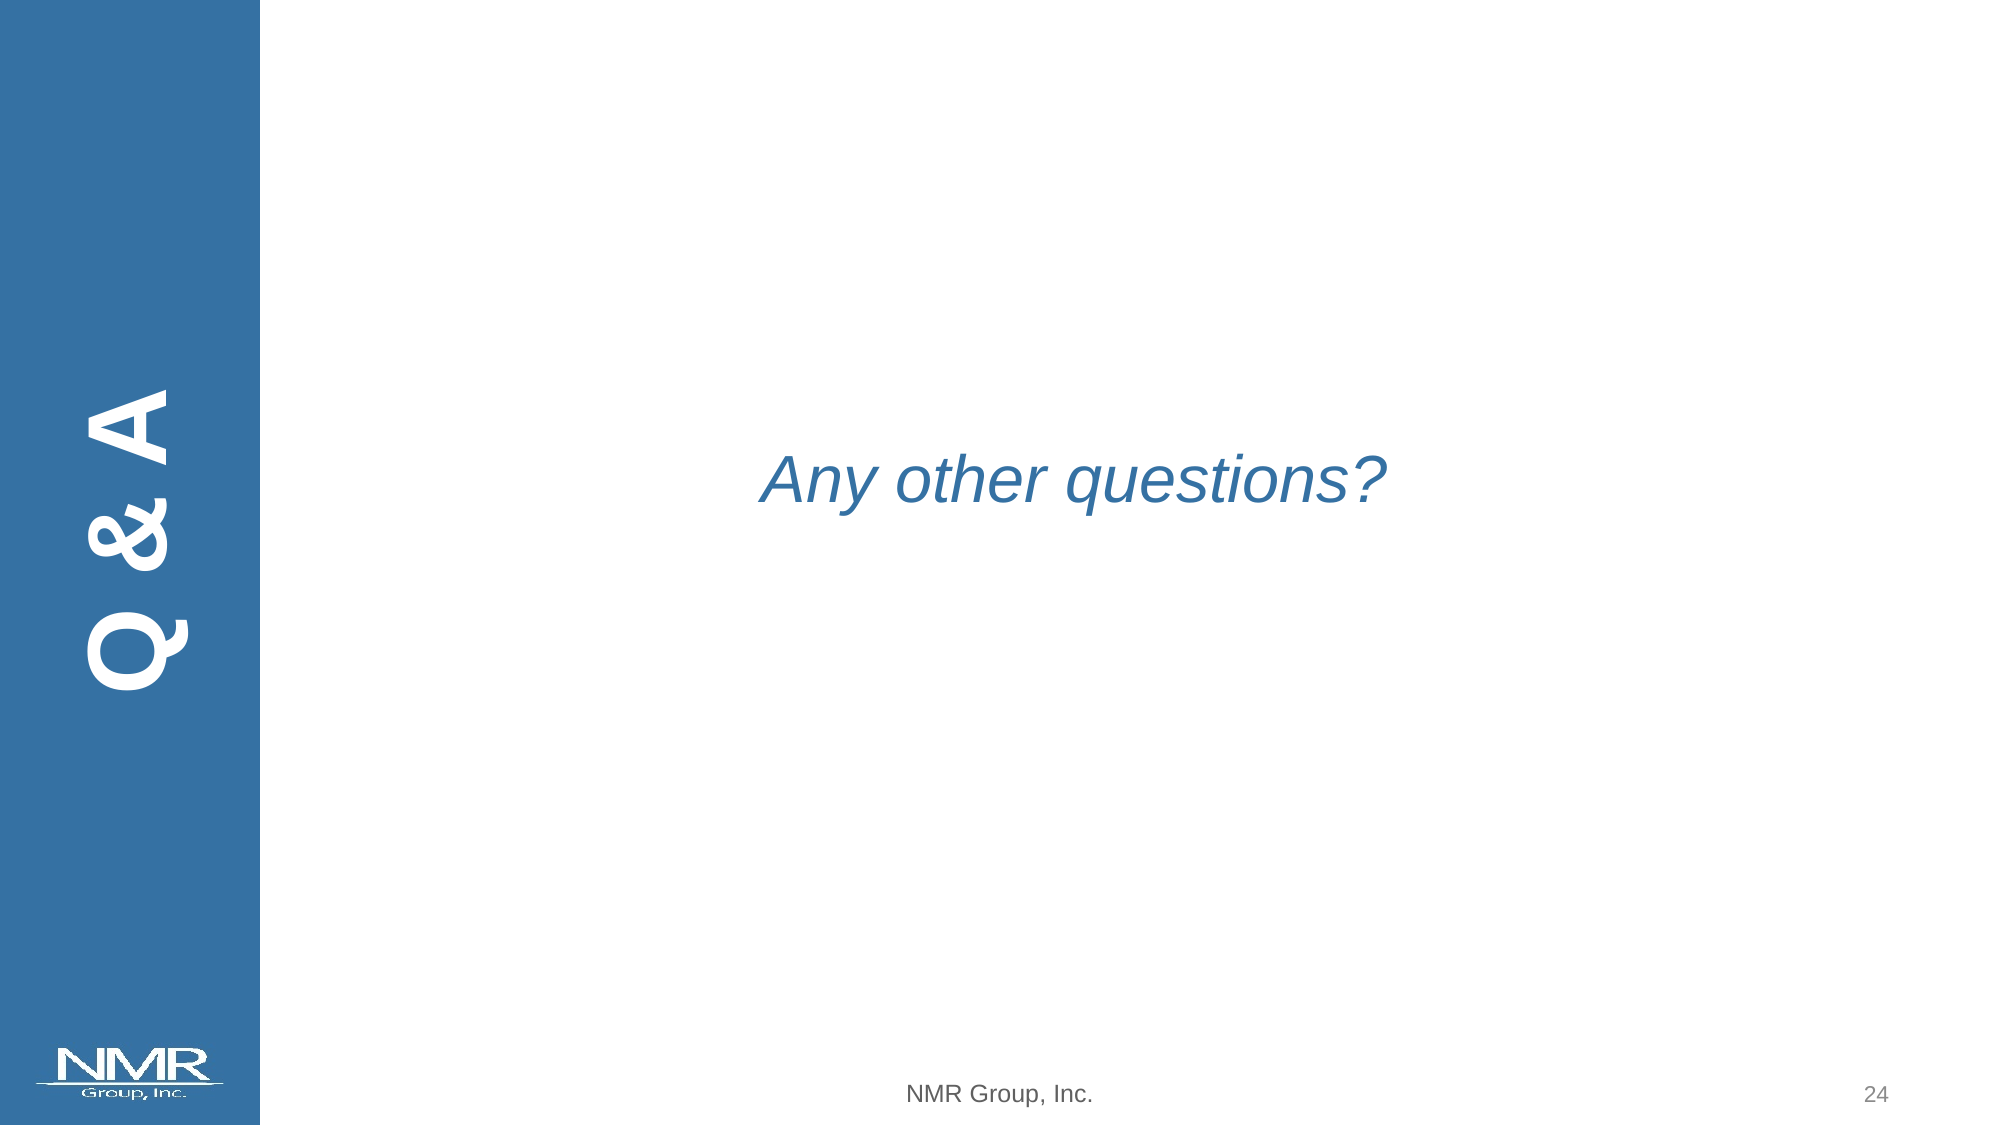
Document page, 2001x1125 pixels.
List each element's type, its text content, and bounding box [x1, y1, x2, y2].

list Any other questions? [737, 349, 1482, 776]
slide_number 23 [1437, 1062, 1905, 1123]
text_box Q & A [62, 116, 199, 967]
picture [35, 1042, 224, 1103]
